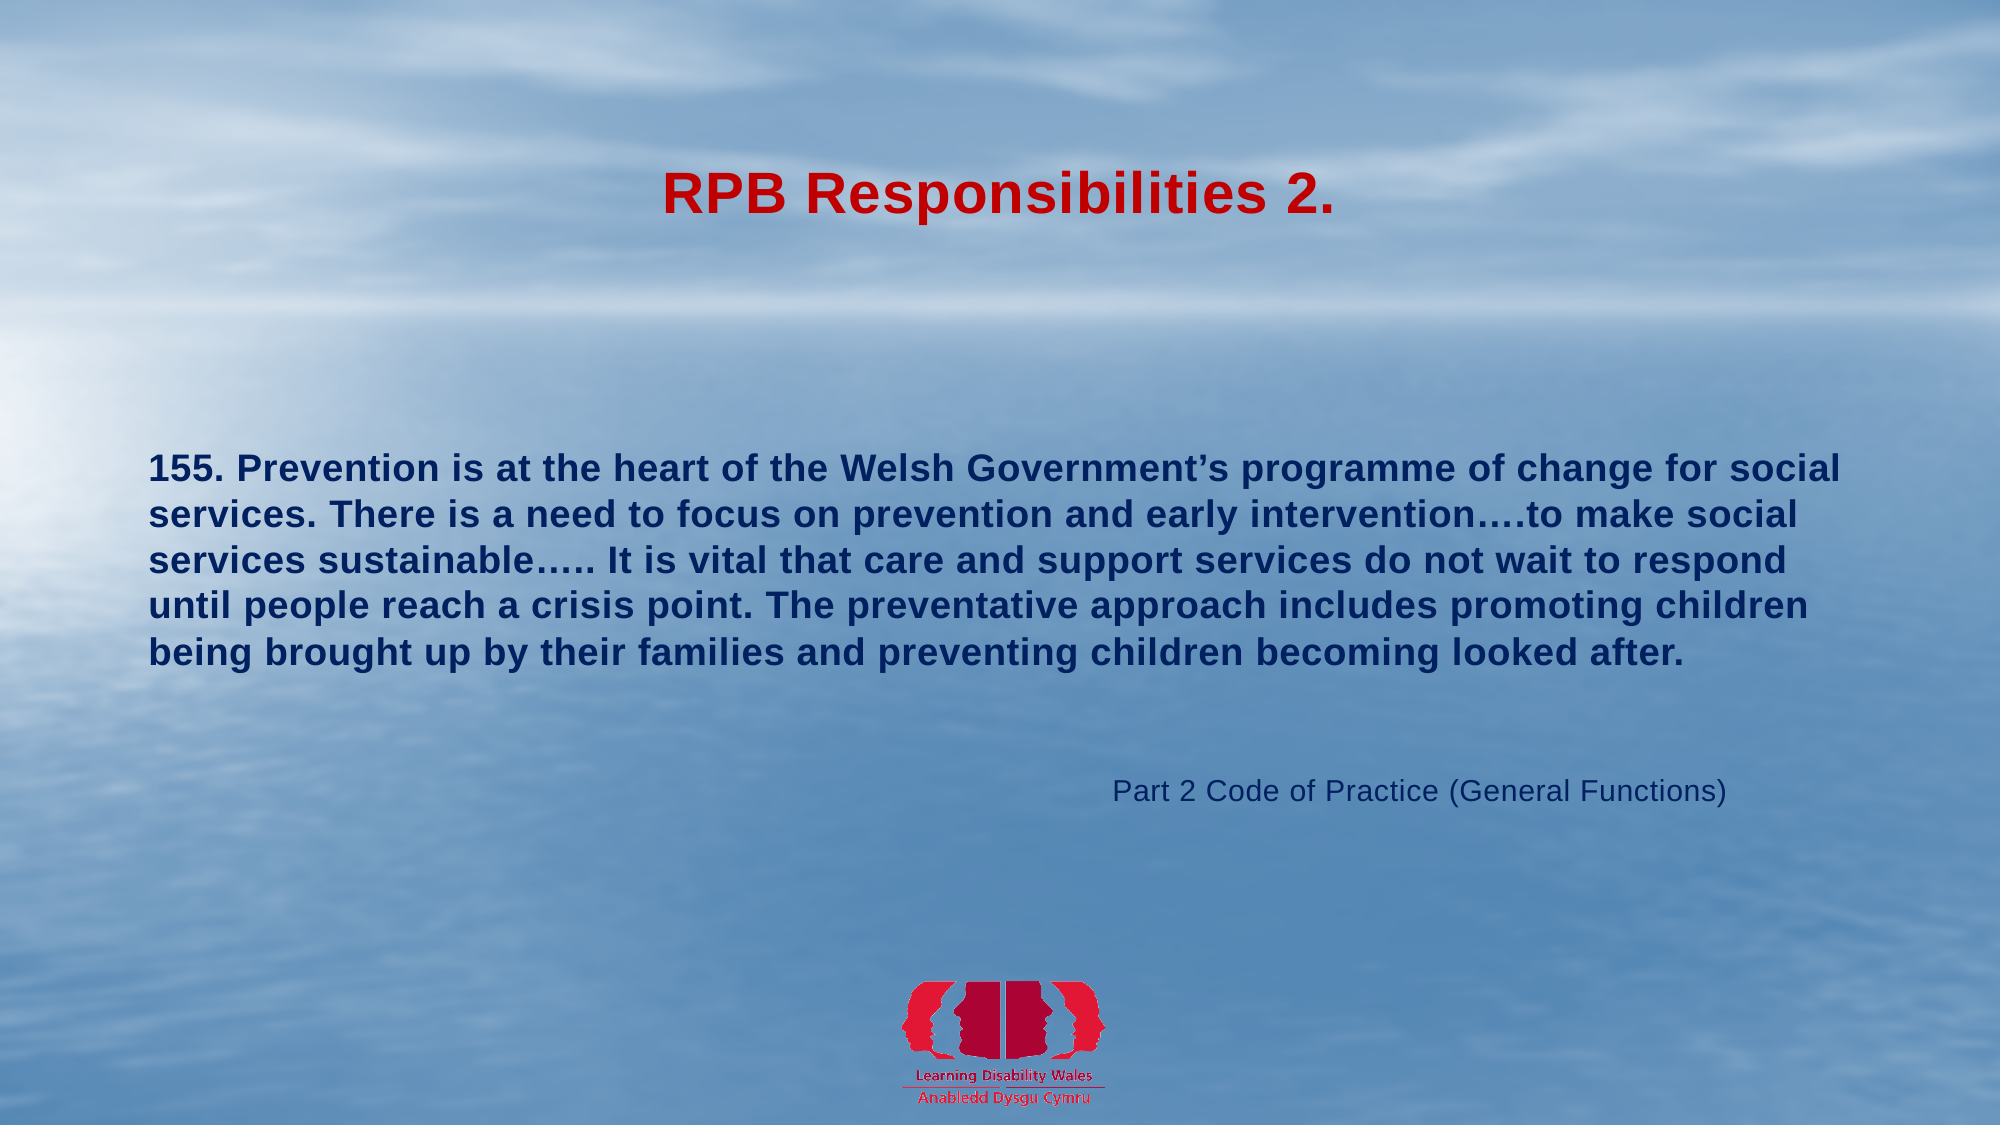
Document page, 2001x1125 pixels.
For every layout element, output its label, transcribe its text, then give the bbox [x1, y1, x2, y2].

picture [895, 1043, 1110, 1110]
list 155. Prevention is at the heart of the Welsh Government’s programme of change for social services. There is a need to focus on prevention and early intervention….to make social services sustainable….. It is vital that care and support services do not wait to respond until people reach a crisis point. The preventative approach includes promoting children being brought up by their families and preventing children becoming looked after. Part 2 Code of Practice (General Functions) [133, 367, 1867, 1043]
title RPB Responsibilities 2. [133, 45, 1867, 233]
